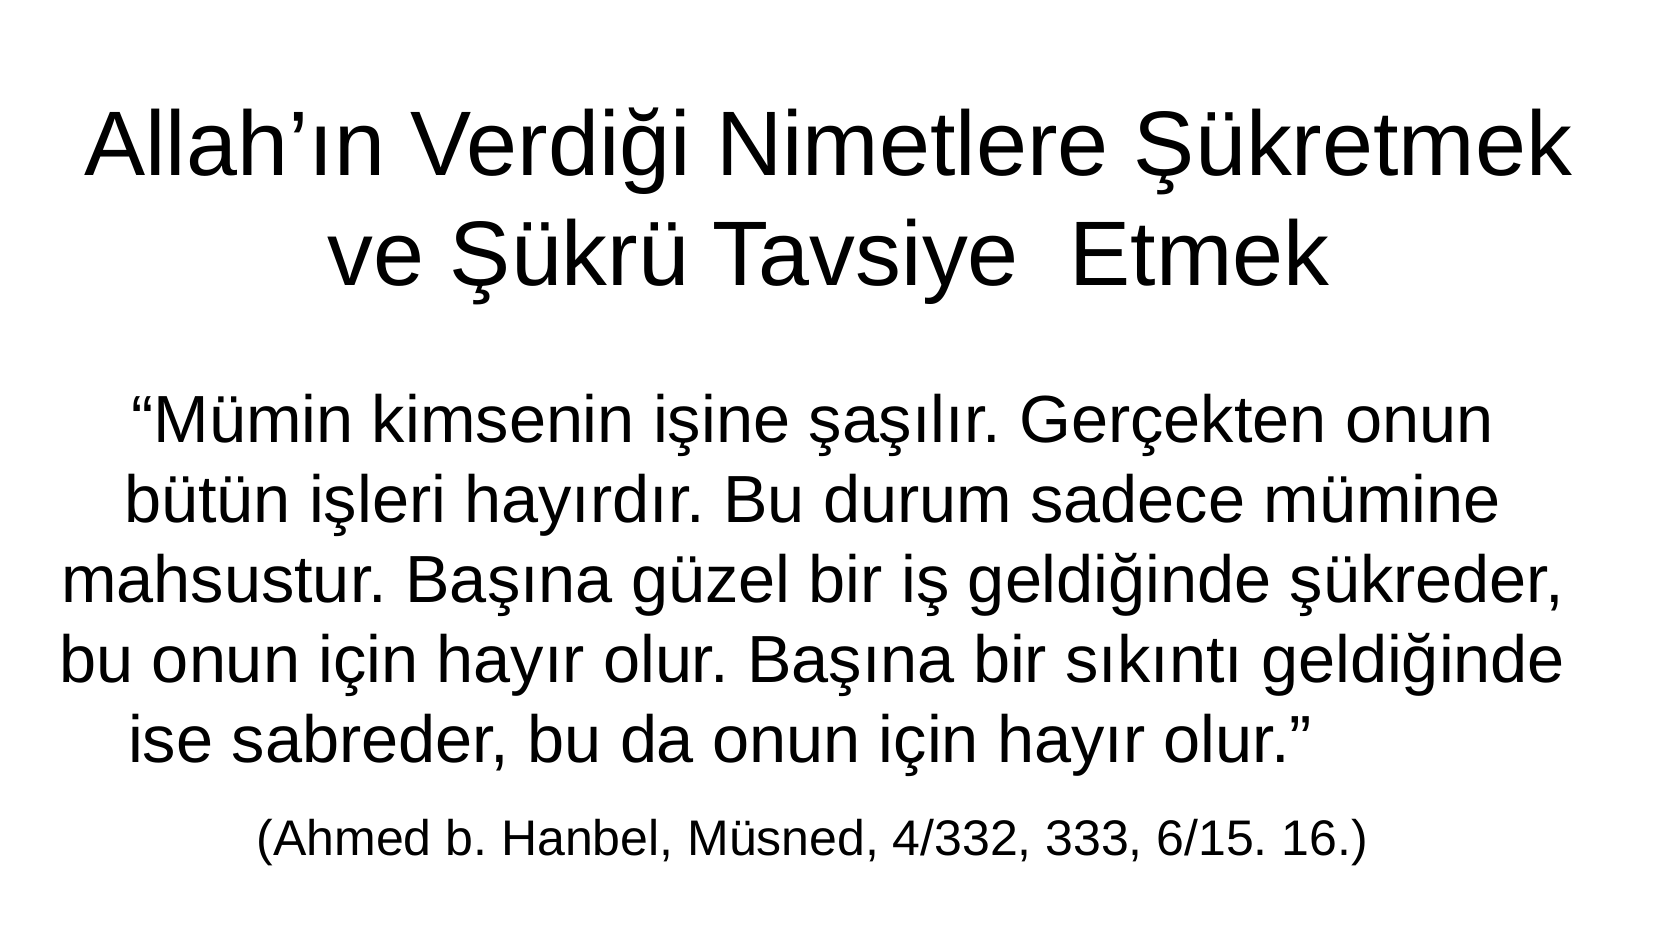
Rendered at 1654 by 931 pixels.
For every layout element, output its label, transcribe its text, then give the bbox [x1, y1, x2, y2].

text_box “Mümin kimsenin işine şaşılır. Gerçekten onun bütün işleri hayırdır. Bu durum sadece mümine mahsustur. Başına güzel bir iş geldiğinde şükreder, bu onun için hayır olur. Başına bir sıkıntı geldiğinde ise sabreder, bu da onun için hayır olur.” (Ahmed b. Hanbel, Müsned, 4/332, 333, 6/15. 16.) [51, 375, 1575, 882]
text_box Allah’ın Verdiği Nimetlere Şükretmek ve Şükrü Tavsiye Etmek [26, 81, 1633, 306]
